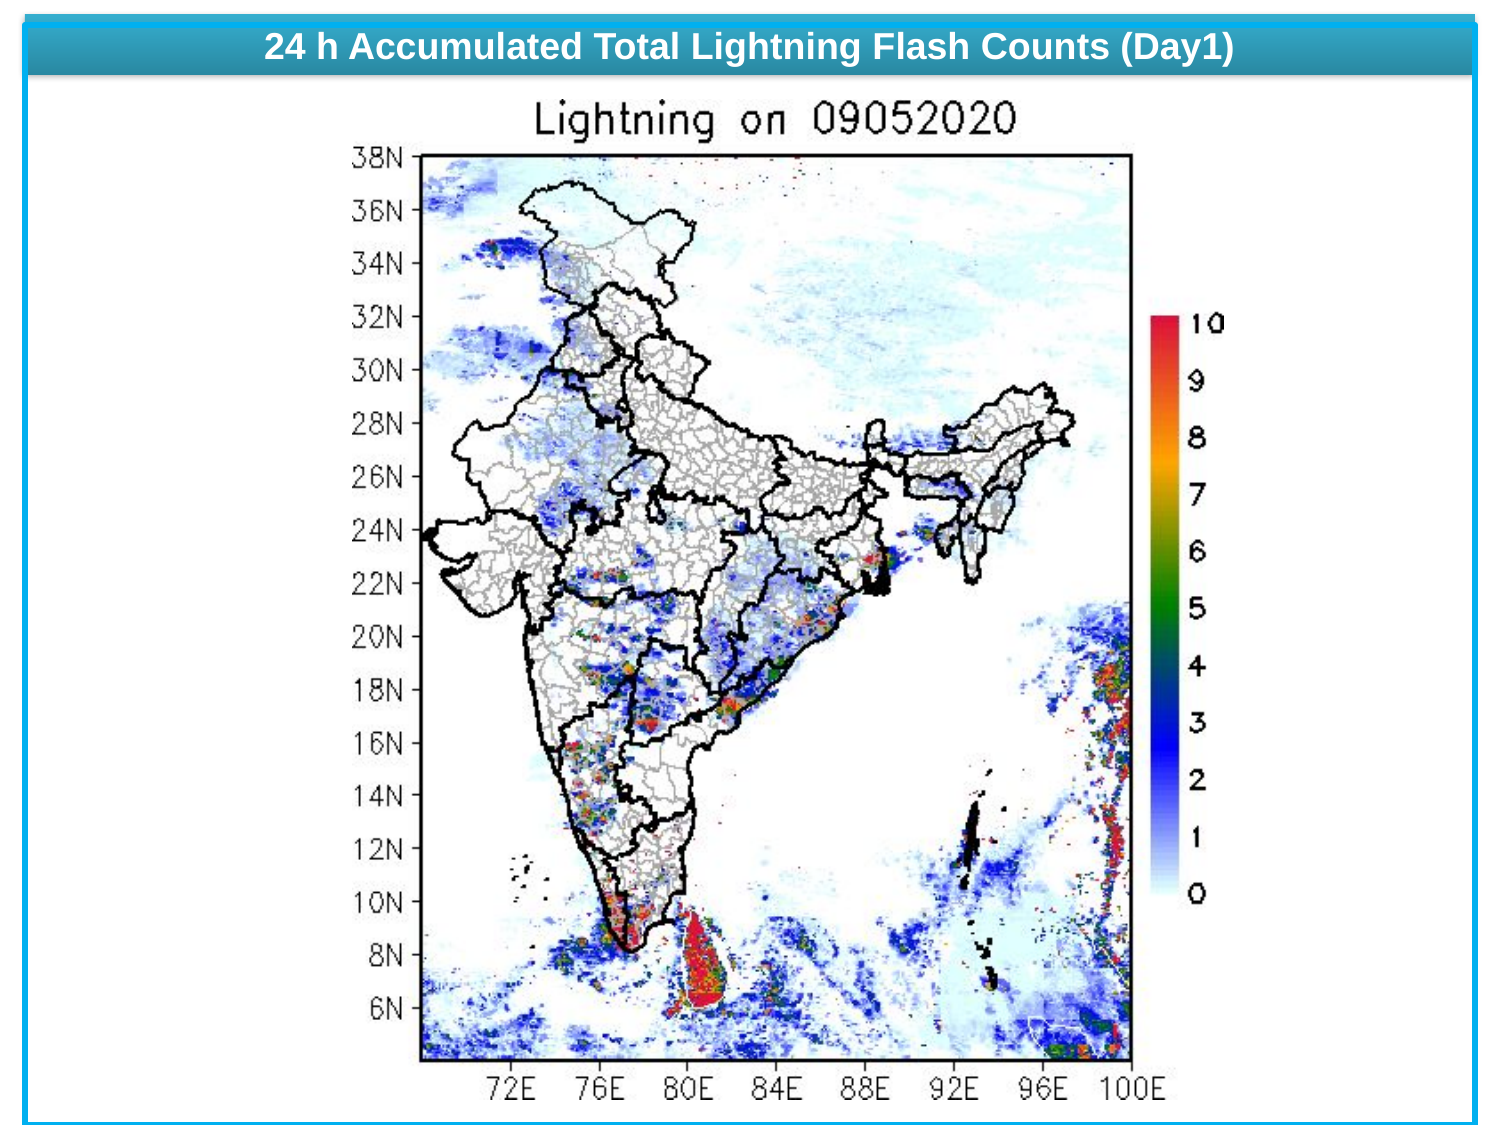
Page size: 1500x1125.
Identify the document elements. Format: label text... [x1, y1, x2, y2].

text_box 24 h Accumulated Total Lightning Flash Counts (Day1) [24, 14, 1475, 23]
text_box [23, 23, 1477, 1125]
picture [352, 99, 1224, 1101]
